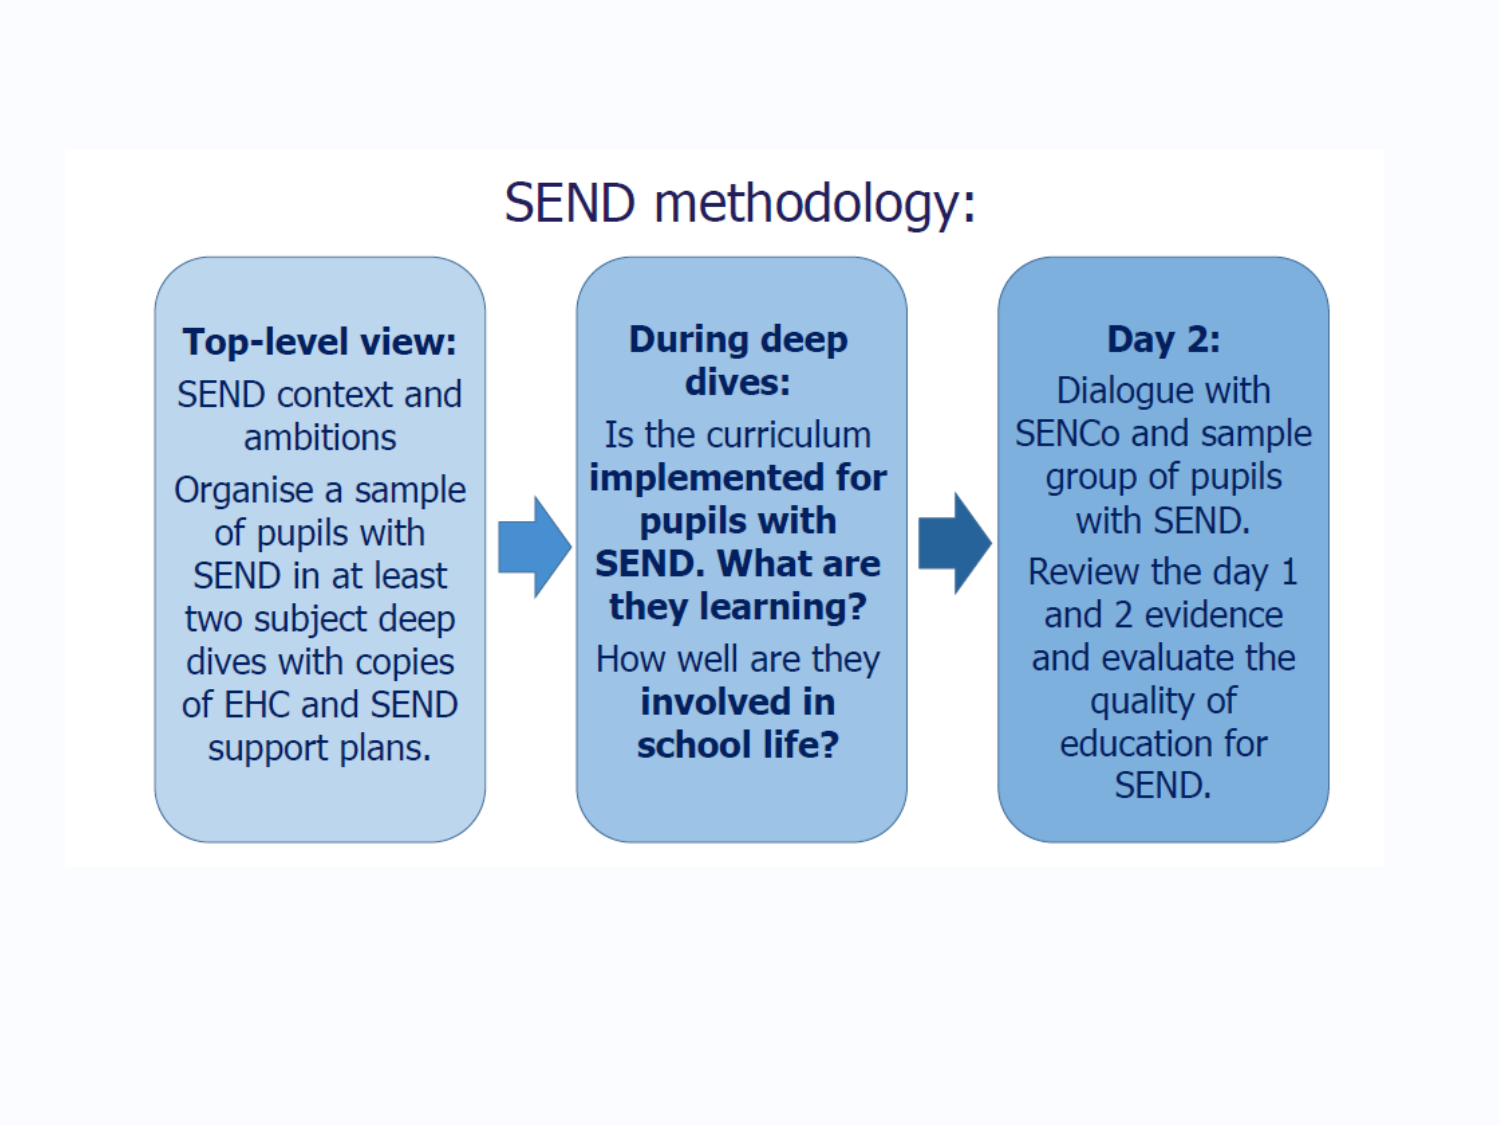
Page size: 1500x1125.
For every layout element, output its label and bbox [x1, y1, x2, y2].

picture [64, 148, 1385, 867]
